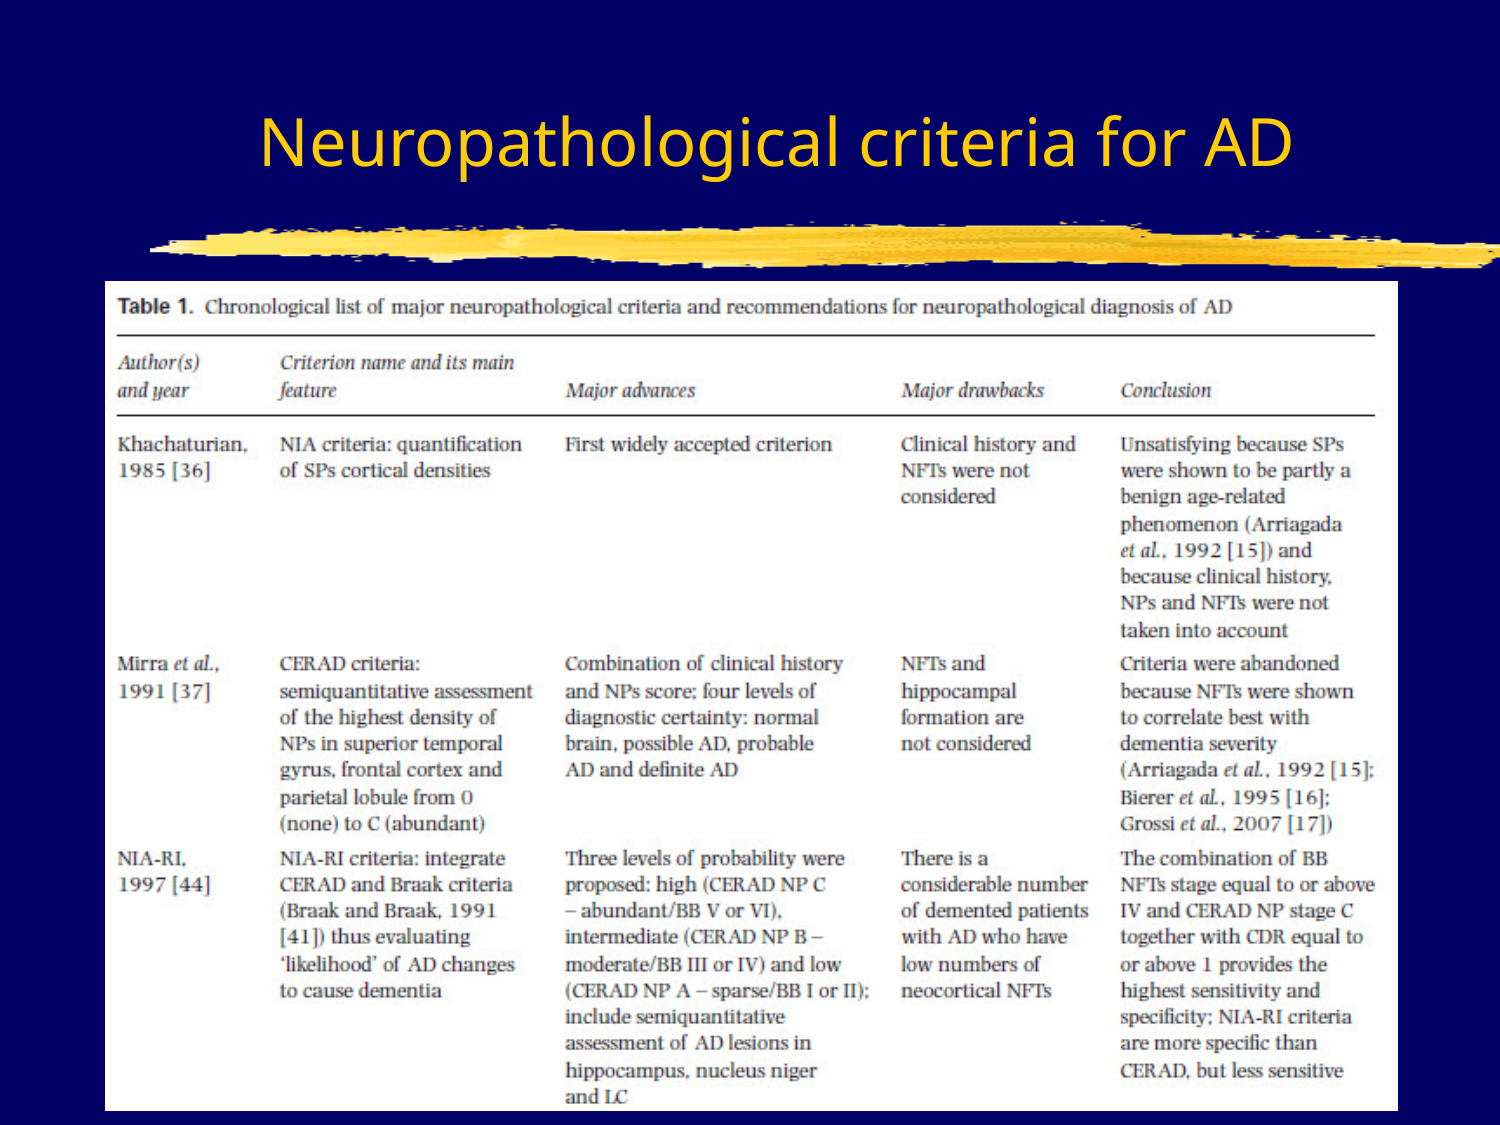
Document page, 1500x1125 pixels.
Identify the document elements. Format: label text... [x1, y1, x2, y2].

picture [150, 215, 1500, 279]
picture [105, 281, 1399, 1112]
text_box Neuropathological criteria for AD [76, 149, 1480, 268]
